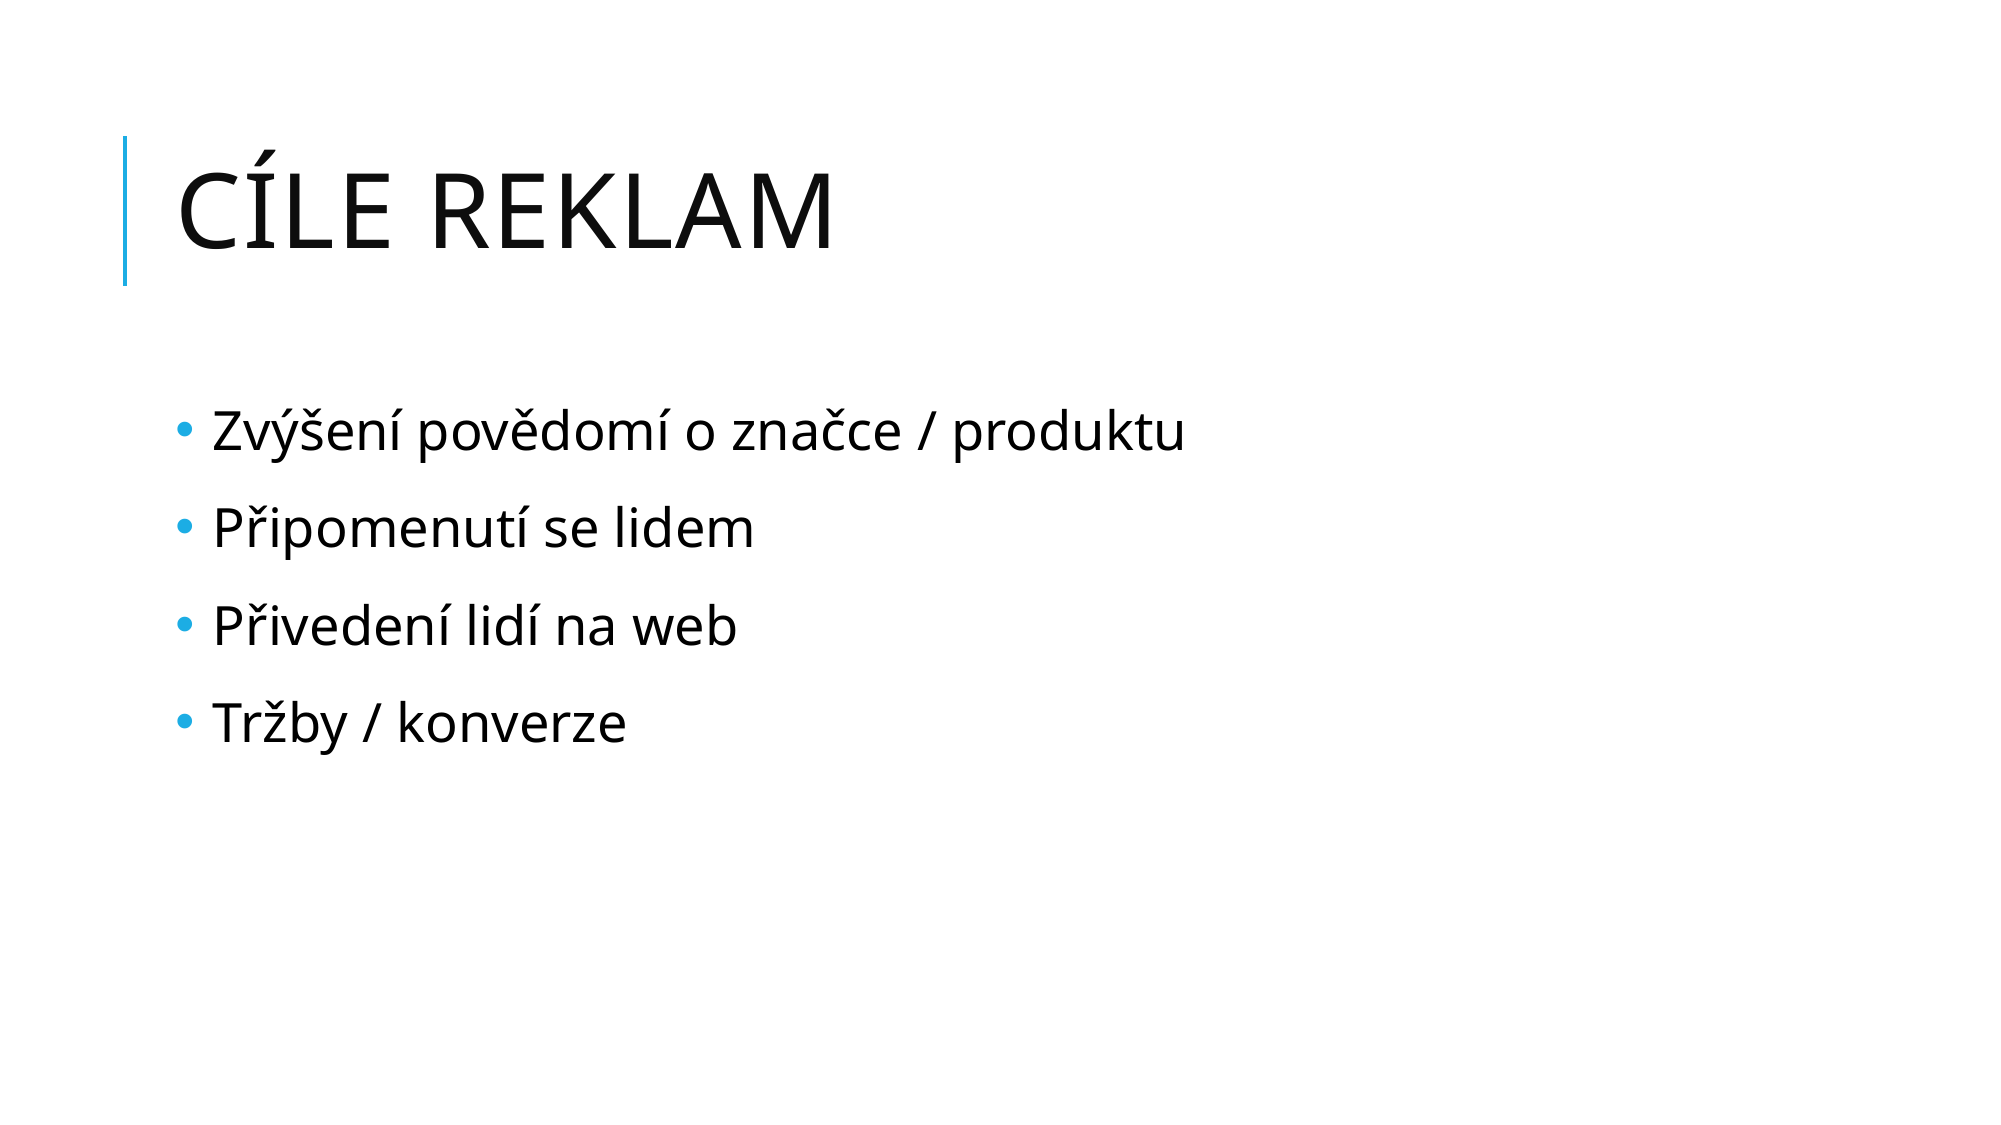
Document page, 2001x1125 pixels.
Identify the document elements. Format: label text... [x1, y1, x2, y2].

list Zvýšení povědomí o značce / produktu Připomenutí se lidem Přivedení lidí na web Tržby / konverze [167, 355, 1935, 1084]
title Cíle reklam [167, 95, 1763, 343]
